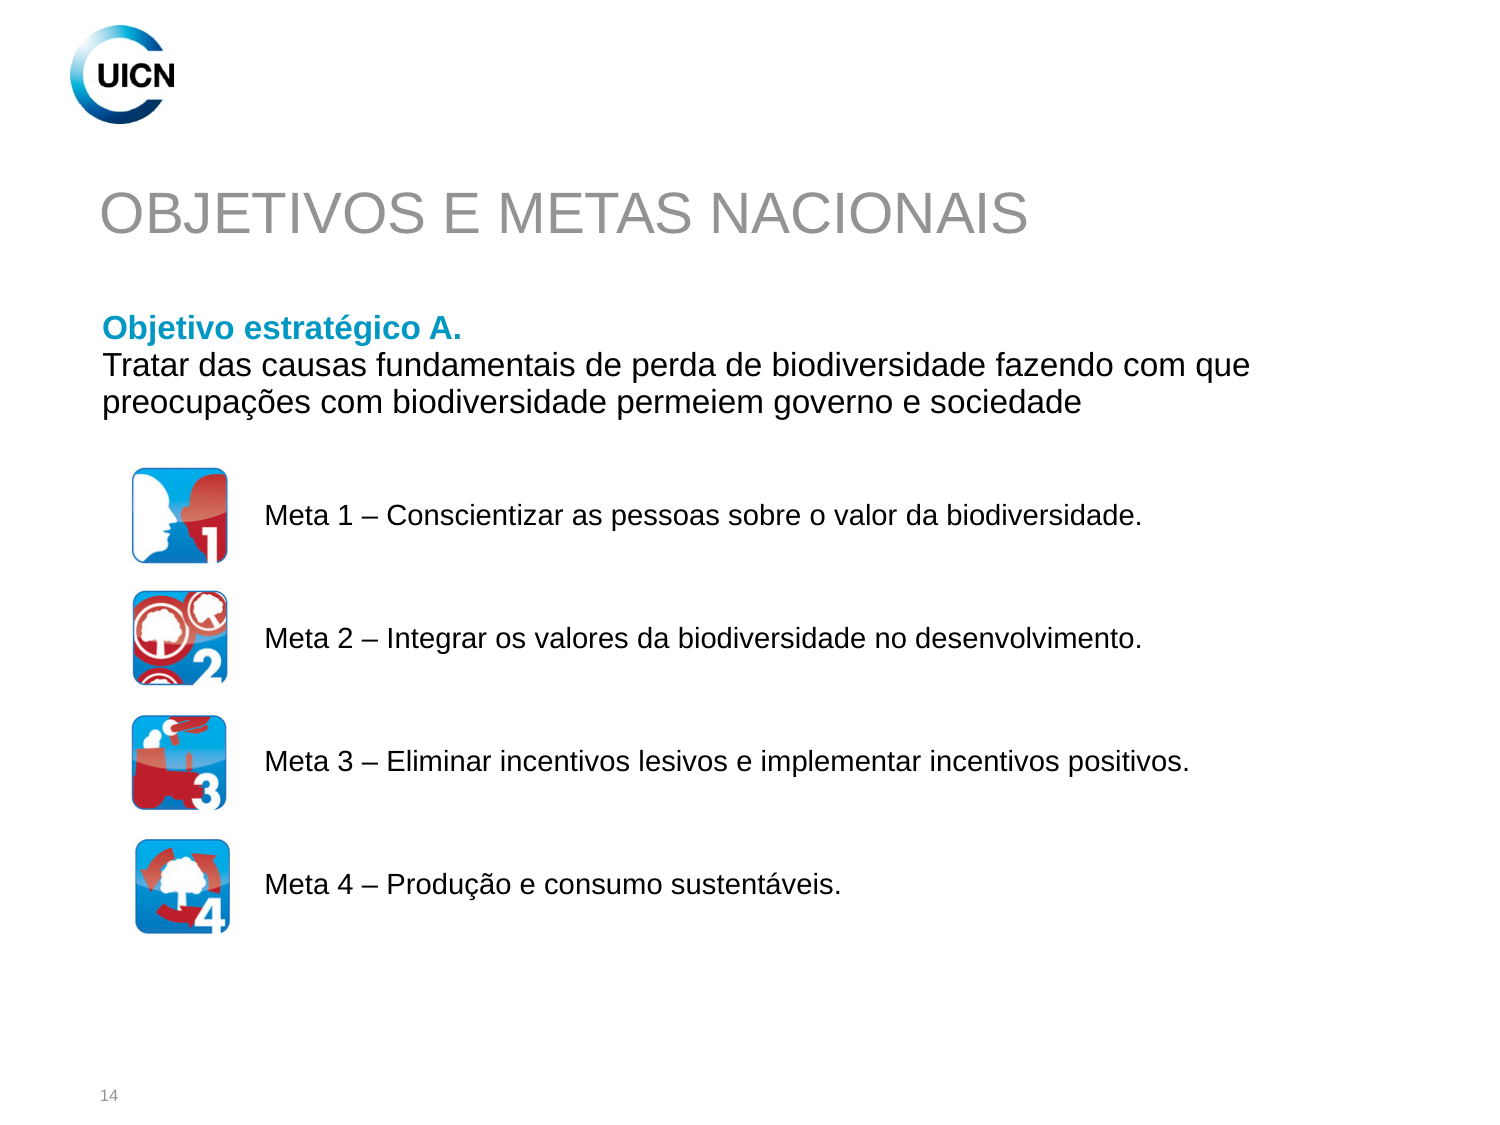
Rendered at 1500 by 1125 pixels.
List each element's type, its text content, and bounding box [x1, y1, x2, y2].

picture [131, 835, 233, 937]
table_cell [103, 824, 263, 945]
table_cell Meta 3 – Eliminar incentivos lesivos e implementar incentivos positivos. [265, 701, 1395, 822]
table_cell [103, 455, 263, 576]
table_cell [103, 701, 263, 822]
picture [128, 465, 230, 567]
table_header Objetivo estratégico A. Tratar das causas fundamentais de perda de biodiversidade fazendo com que preocupações com biodiversidade permeiem governo e sociedade [103, 311, 1395, 453]
picture [70, 25, 174, 124]
picture [128, 712, 230, 814]
picture [129, 588, 231, 690]
table_cell Meta 4 – Produção e consumo sustentáveis. [265, 824, 1395, 945]
table_cell Meta 1 – Conscientizar as pessoas sobre o valor da biodiversidade. [265, 455, 1395, 576]
table_cell Meta 2 – Integrar os valores da biodiversidade no desenvolvimento. [265, 578, 1395, 699]
table_cell [103, 578, 263, 699]
title OBJETIVOS E METAS NACIONAIS [99, 174, 1391, 305]
